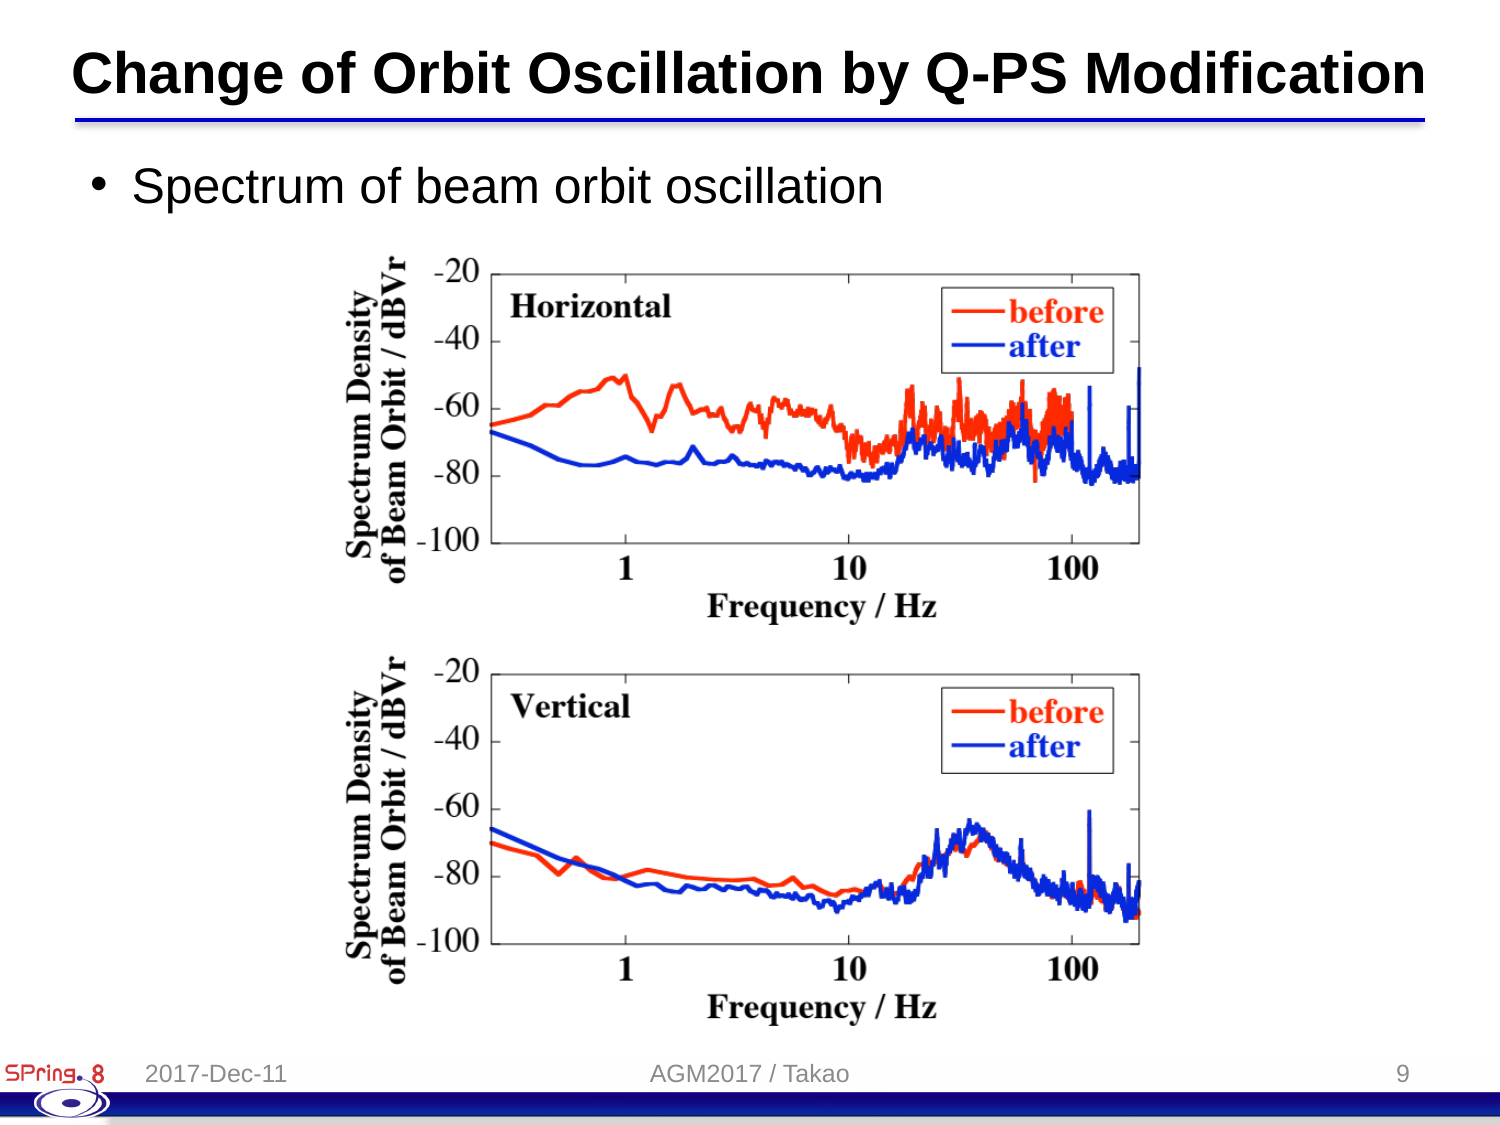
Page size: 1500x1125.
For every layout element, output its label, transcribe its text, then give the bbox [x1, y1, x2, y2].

list Spectrum of beam orbit oscillation [75, 145, 1425, 1043]
slide_number 2017-Dec-11 [130, 1042, 481, 1103]
picture [0, 1059, 1500, 1125]
picture [334, 648, 1166, 1035]
footer AGM2017 / Takao [512, 1042, 988, 1103]
title Change of Orbit Oscillation by Q-PS Modification [55, 24, 1445, 116]
slide_number 9 [1074, 1042, 1425, 1103]
picture [334, 247, 1166, 634]
